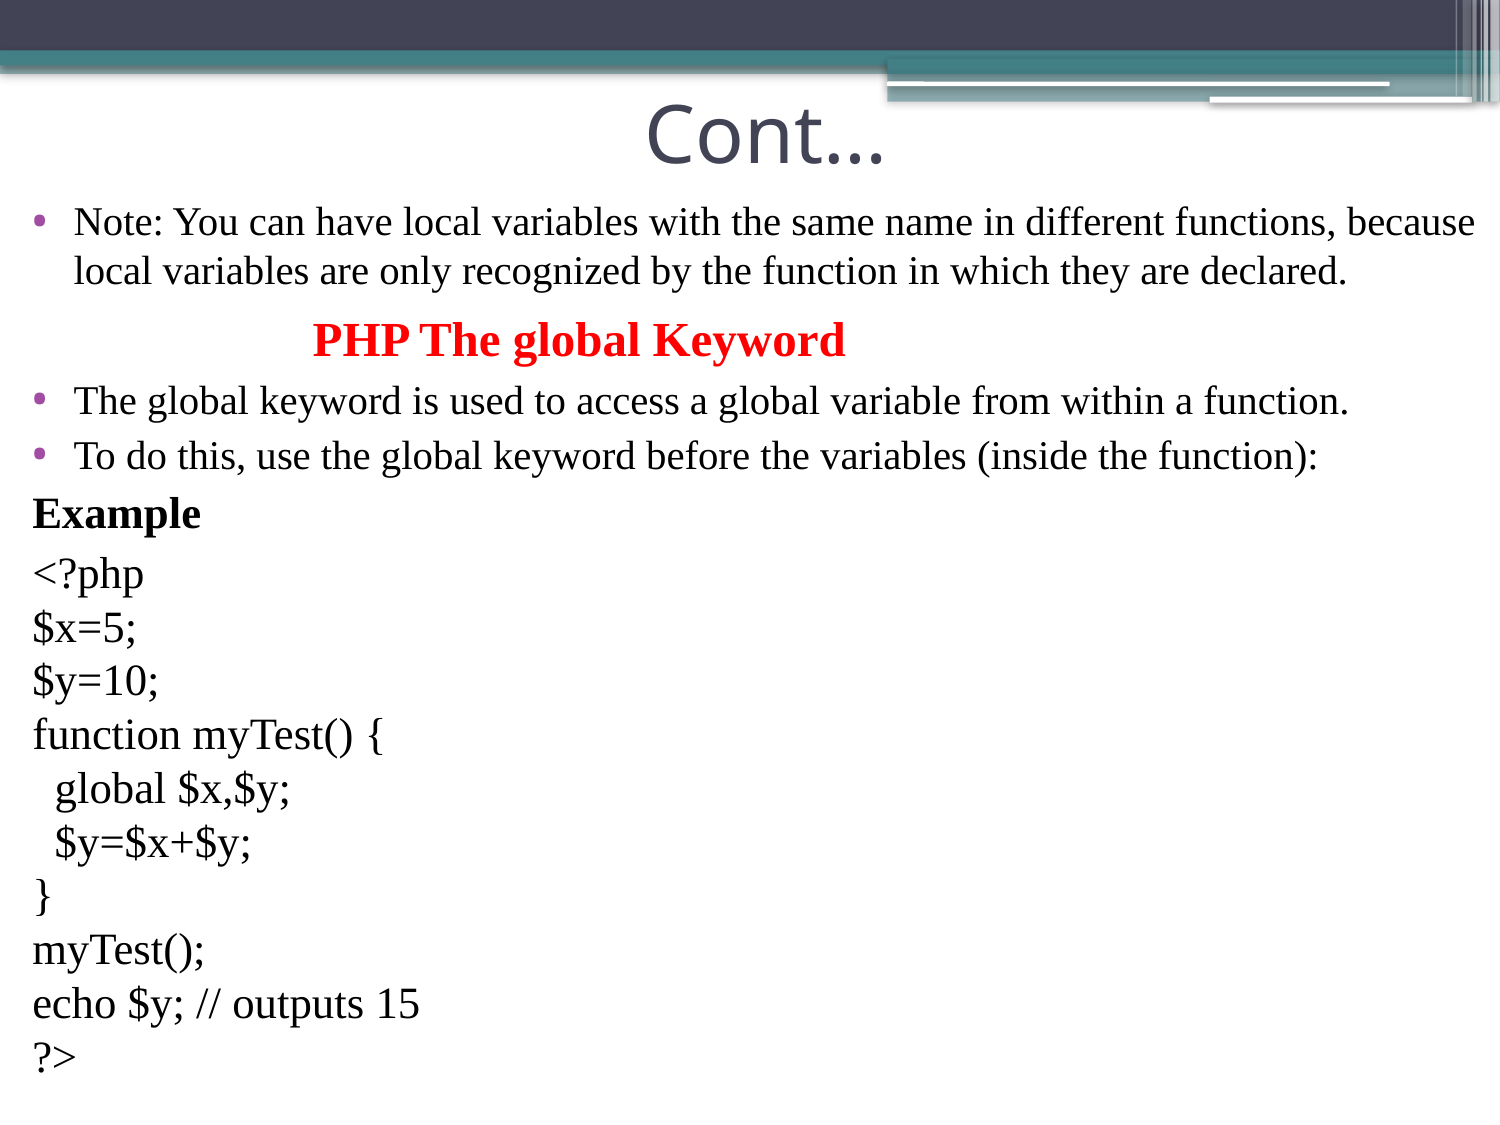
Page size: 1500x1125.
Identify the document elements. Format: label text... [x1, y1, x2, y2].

title Cont… [0, 75, 1500, 187]
list Note: You can have local variables with the same name in different functions, because local variables are only recognized by the function in which they are declared. PHP The global Keyword The global keyword is used to access a global variable from within a function. To do this, use the global keyword before the variables (inside the function): Example <?php $x=5; $y=10; function myTest() { global $x,$y; $y=$x+$y; } myTest(); echo $y; // outputs 15 ?> [0, 187, 1500, 1125]
